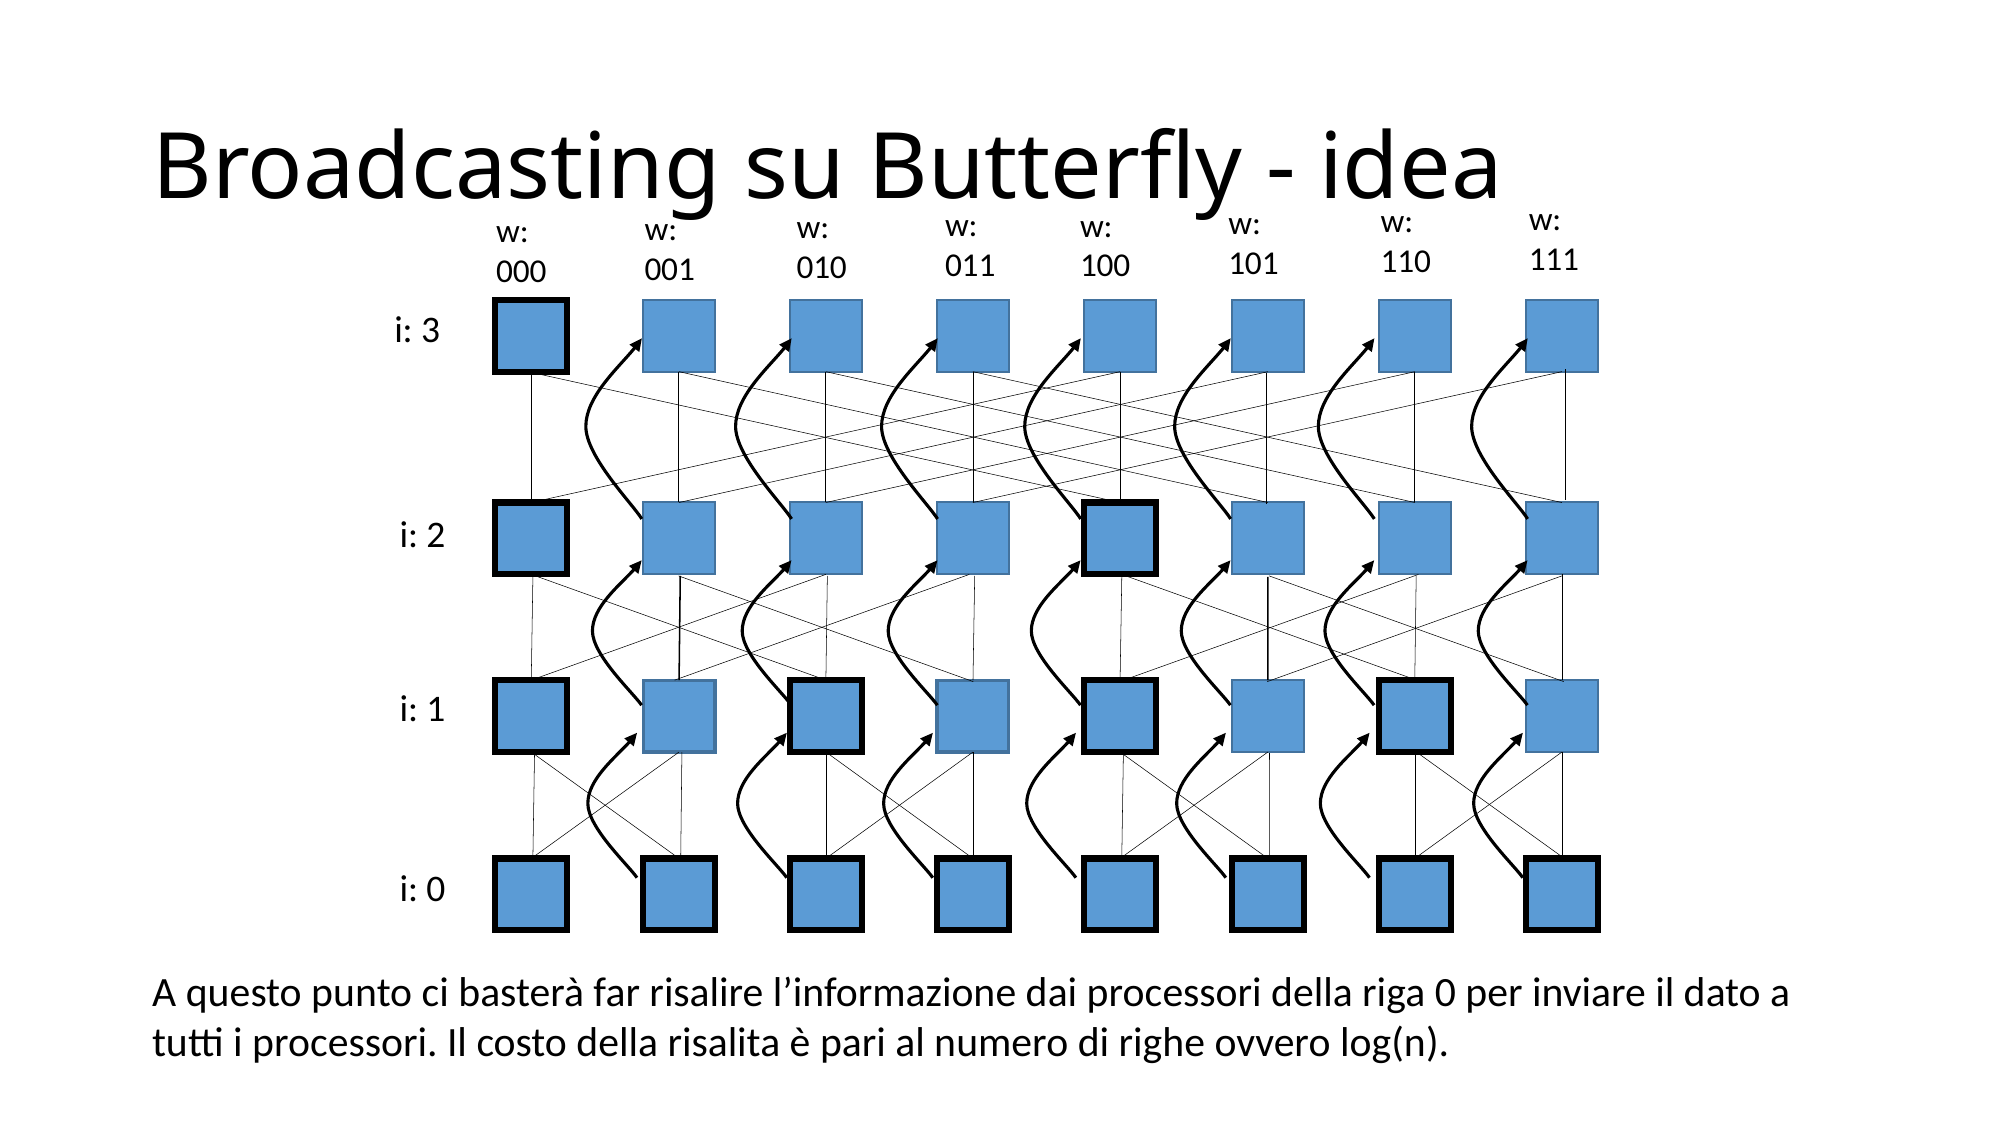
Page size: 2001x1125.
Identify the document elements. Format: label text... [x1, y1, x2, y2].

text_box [674, 574, 970, 681]
text_box [1083, 299, 1157, 371]
text_box [1525, 501, 1599, 575]
text_box [789, 857, 863, 931]
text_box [1120, 752, 1268, 859]
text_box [827, 752, 972, 859]
text_box [614, 338, 642, 371]
text_box [778, 560, 792, 574]
text_box i: 2 [384, 502, 492, 582]
text_box [494, 857, 568, 931]
text_box [789, 299, 863, 371]
text_box [1514, 560, 1528, 575]
text_box [779, 503, 792, 519]
text_box i: 3 [379, 297, 487, 377]
text_box [1378, 299, 1452, 371]
text_box [642, 503, 716, 574]
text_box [531, 574, 674, 681]
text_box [1415, 371, 1562, 503]
text_box A questo punto ci basterà far risalire l’informazione dai processori della riga 0 per inviare il dato a tutti i processori. Il costo della risalita è pari al numero di righe ovvero log(n). [137, 956, 1864, 1072]
text_box [1362, 503, 1375, 519]
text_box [826, 371, 972, 503]
text_box [1378, 682, 1452, 753]
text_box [1267, 575, 1562, 682]
text_box [1202, 338, 1231, 371]
text_box [629, 503, 642, 519]
text_box [642, 681, 716, 753]
text_box [789, 682, 863, 753]
text_box i: 0 [384, 856, 492, 936]
text_box [1053, 338, 1081, 371]
text_box [1525, 857, 1599, 931]
text_box [1507, 682, 1528, 706]
text_box [642, 857, 716, 931]
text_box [1123, 574, 1419, 681]
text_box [1121, 371, 1414, 503]
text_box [531, 371, 678, 503]
text_box [1346, 338, 1375, 371]
text_box [916, 859, 933, 878]
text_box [679, 371, 825, 503]
text_box w: 010 [781, 197, 885, 279]
text_box [1068, 503, 1081, 519]
text_box [1209, 859, 1226, 878]
text_box [771, 682, 792, 706]
text_box [737, 732, 787, 878]
text_box [1083, 503, 1157, 575]
text_box [1515, 503, 1528, 519]
text_box [936, 299, 1010, 371]
text_box [936, 503, 1010, 575]
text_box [974, 371, 1120, 503]
text_box [1525, 299, 1599, 373]
text_box [642, 299, 716, 371]
text_box [620, 859, 638, 878]
text_box [620, 681, 642, 706]
text_box w: 100 [1065, 196, 1172, 276]
text_box [1231, 503, 1305, 574]
text_box w: 111 [1513, 189, 1621, 269]
text_box [494, 501, 568, 575]
title Broadcasting su Butterfly - idea [137, 59, 1863, 278]
text_box i: 1 [384, 676, 492, 756]
text_box [1083, 679, 1157, 753]
text_box [1354, 682, 1375, 706]
text_box [494, 299, 568, 373]
text_box [619, 732, 637, 752]
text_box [1416, 752, 1561, 859]
text_box [1378, 503, 1452, 575]
text_box [1083, 857, 1157, 931]
text_box w: 101 [1213, 194, 1320, 274]
text_box [936, 679, 1010, 753]
text_box [925, 503, 938, 520]
text_box w: 000 [481, 201, 588, 282]
text_box [915, 732, 933, 752]
text_box [1231, 299, 1305, 371]
text_box [628, 560, 642, 574]
text_box w: 001 [629, 199, 741, 281]
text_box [531, 752, 680, 859]
text_box [1218, 503, 1231, 519]
text_box [1505, 732, 1523, 752]
text_box [494, 679, 568, 753]
text_box [1208, 732, 1226, 752]
text_box [1026, 732, 1076, 878]
text_box [1209, 681, 1231, 706]
text_box w: 011 [929, 195, 1037, 275]
text_box [936, 857, 1010, 931]
text_box [1499, 338, 1528, 371]
text_box [1525, 679, 1599, 753]
text_box [1506, 859, 1523, 878]
text_box [1231, 857, 1305, 931]
text_box [1378, 857, 1452, 931]
text_box [924, 560, 938, 574]
text_box [1320, 732, 1370, 878]
text_box w: 110 [1365, 191, 1473, 271]
text_box [1231, 681, 1305, 753]
text_box [917, 682, 938, 706]
text_box [789, 503, 863, 574]
text_box [1217, 560, 1231, 574]
text_box [1361, 560, 1375, 574]
text_box [763, 338, 792, 371]
text_box [909, 338, 938, 371]
text_box [1031, 560, 1081, 706]
